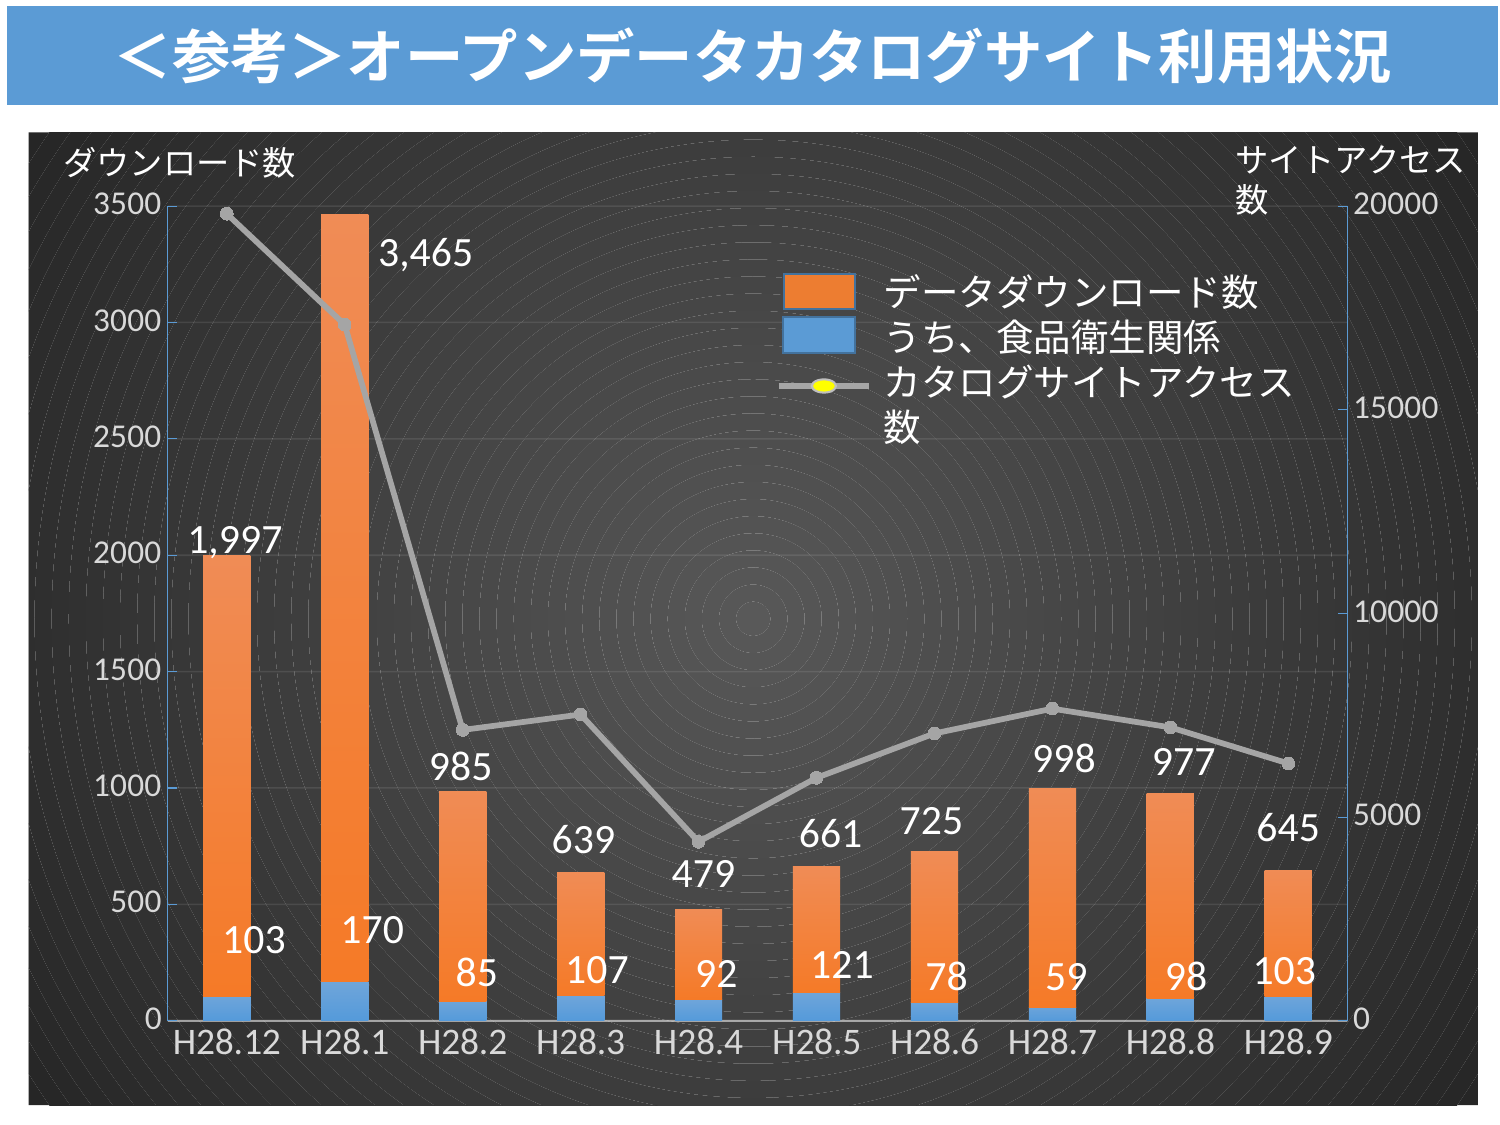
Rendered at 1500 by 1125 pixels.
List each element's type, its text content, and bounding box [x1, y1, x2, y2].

text_box サイトアクセス数 [1220, 131, 1485, 227]
text_box ＜参考＞オープンデータカタログサイト利用状況 [4, 3, 1500, 108]
chart [28, 132, 1478, 1106]
